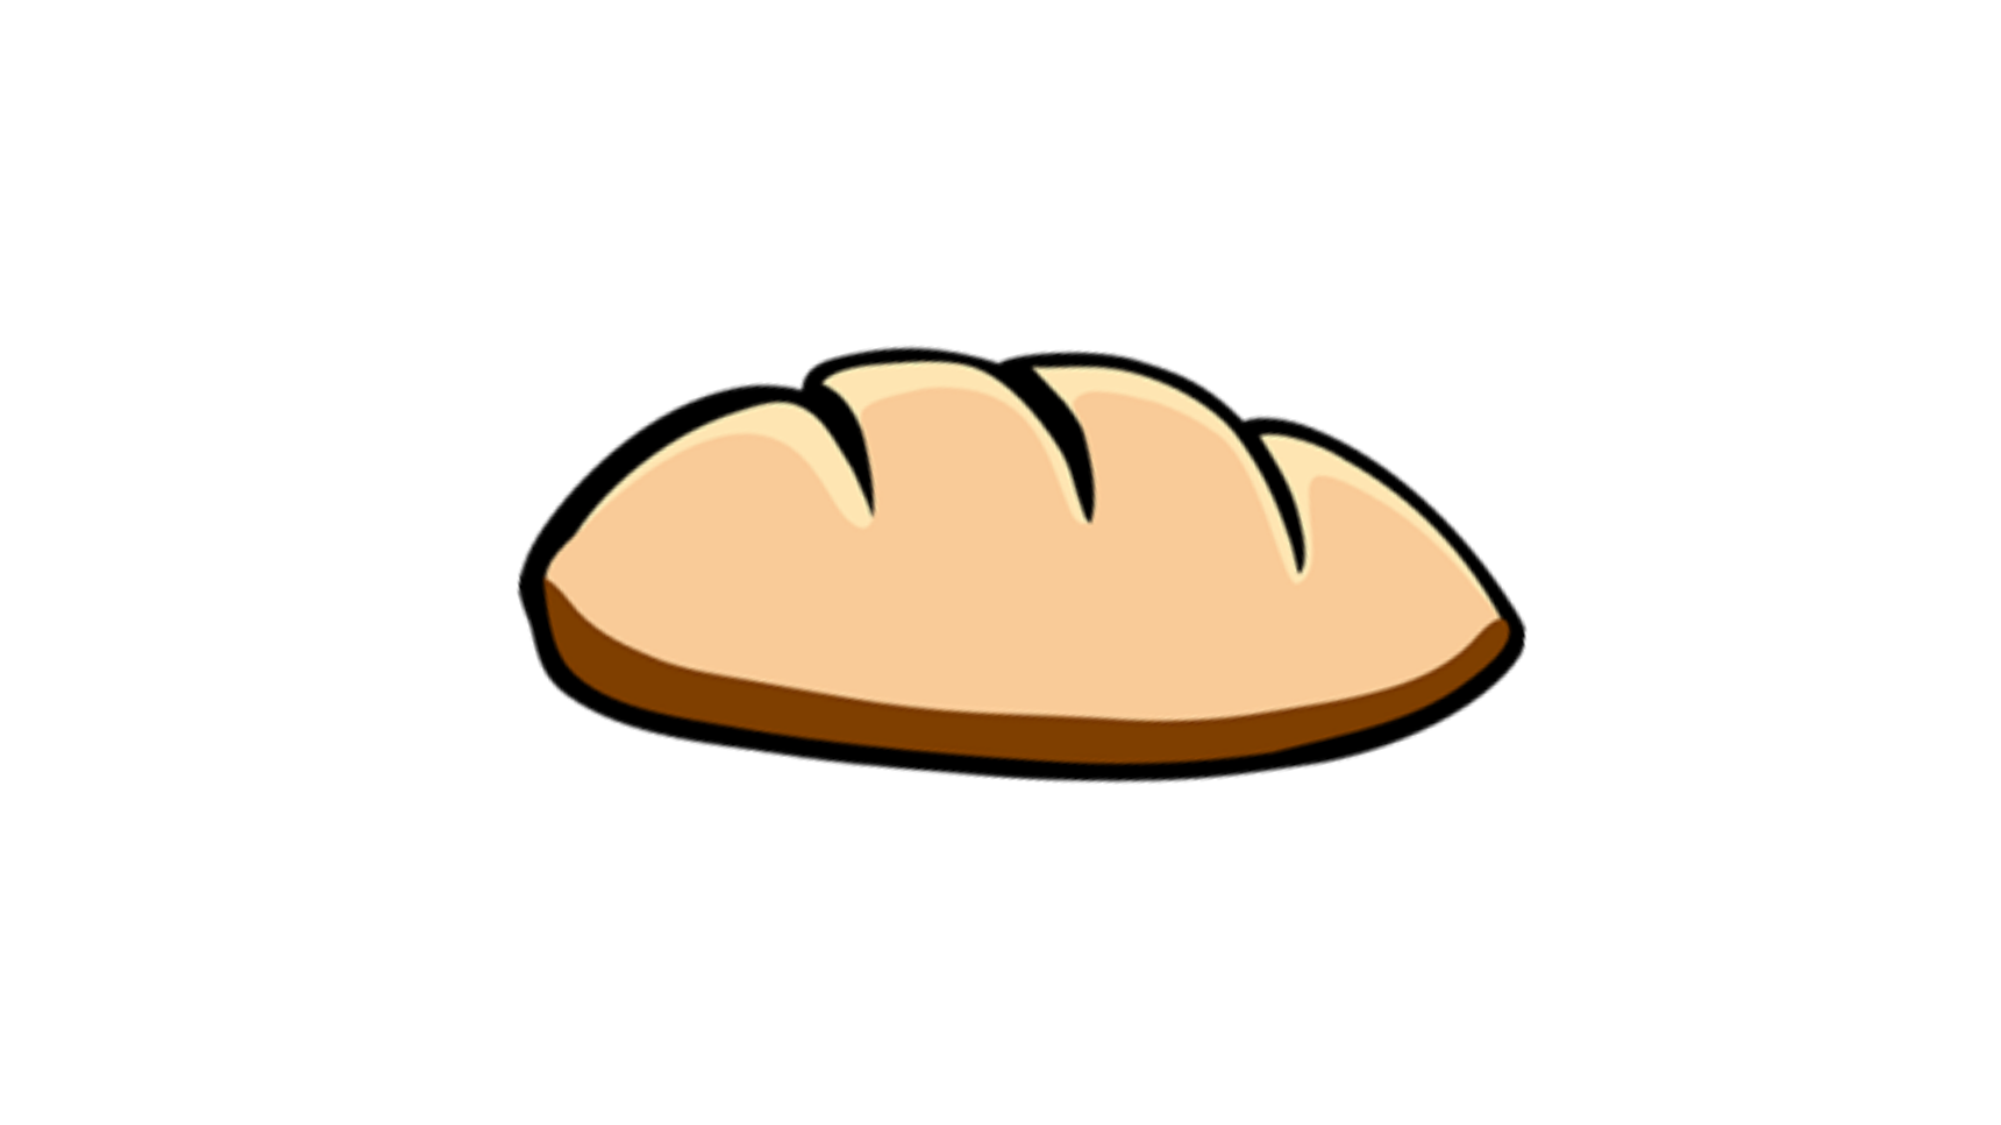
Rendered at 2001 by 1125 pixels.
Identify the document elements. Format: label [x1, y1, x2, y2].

picture [386, 38, 1666, 1088]
